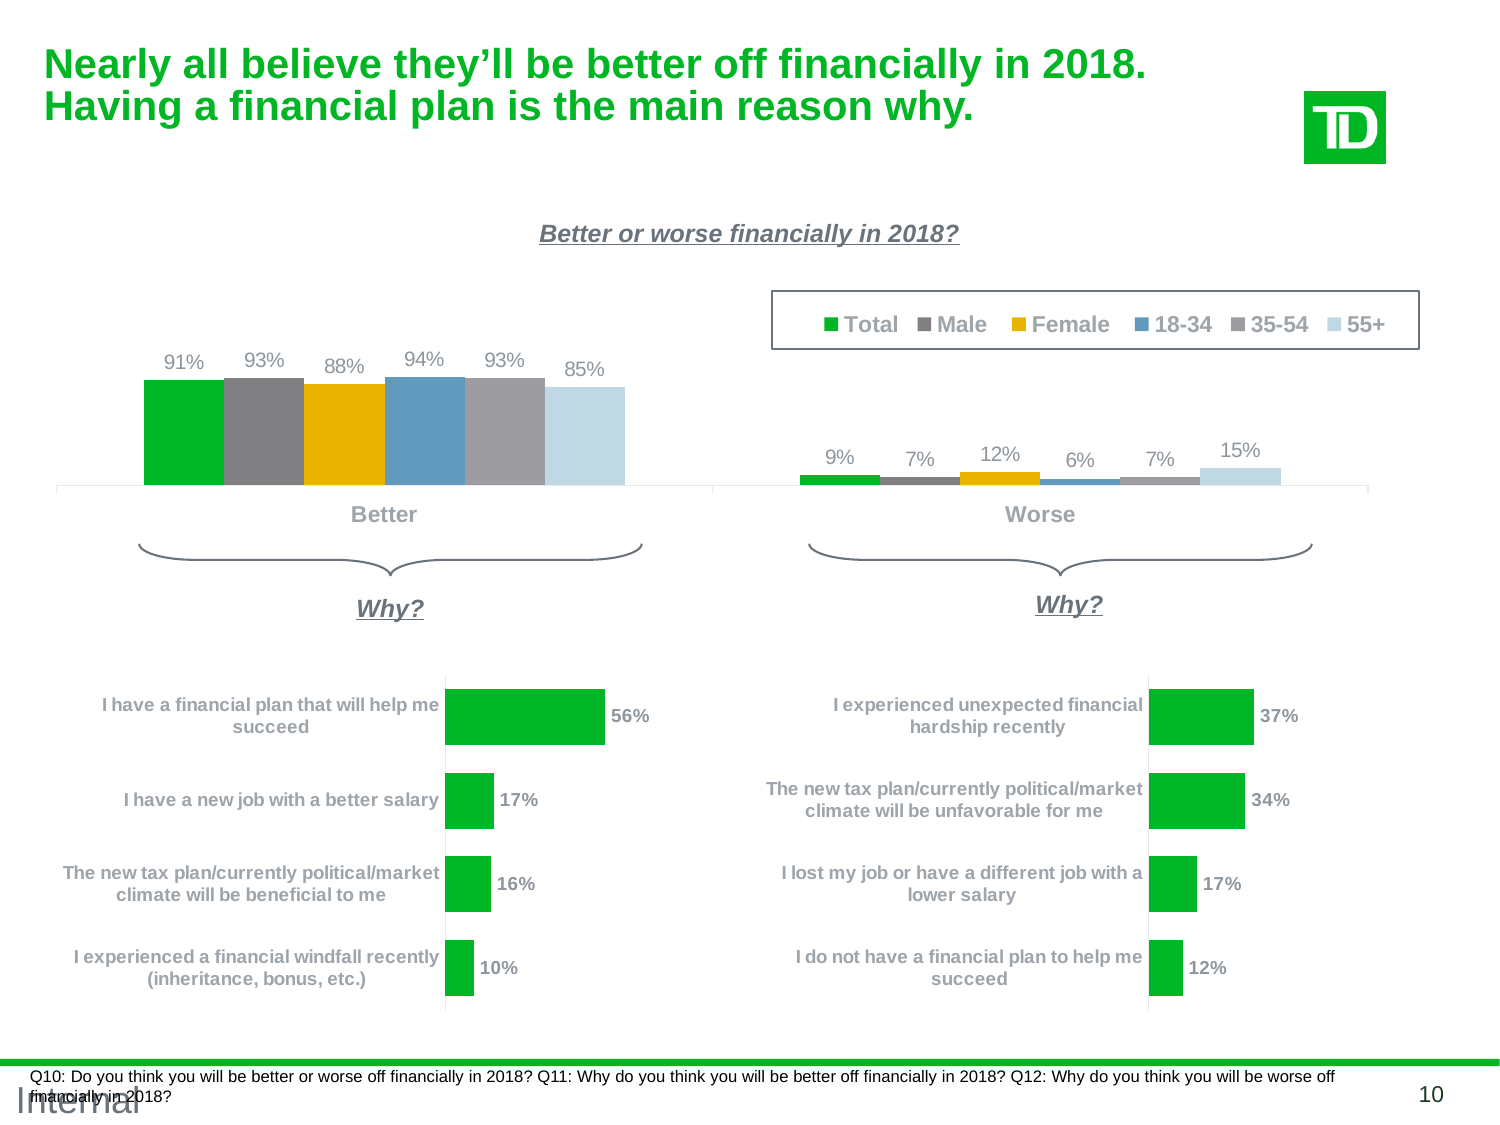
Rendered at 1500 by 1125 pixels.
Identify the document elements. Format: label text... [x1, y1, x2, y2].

slide_number 10 [1408, 1078, 1460, 1109]
text_box Why? [341, 587, 440, 631]
text_box [138, 543, 643, 577]
text_box Better or worse financially in 2018? [524, 212, 976, 256]
text_box Q10: Do you think you will be better or worse off financially in 2018? Q11: Why do you think you will be better off financially in 2018? Q12: Why do you think you will be worse off financially in 2018? [15, 1058, 1408, 1114]
chart [59, 663, 747, 1022]
text_box Why? [1020, 583, 1119, 627]
text_box [808, 543, 1313, 577]
chart [39, 290, 1398, 529]
chart [762, 663, 1450, 1022]
picture [1304, 91, 1386, 164]
title Nearly all believe they’ll be better off financially in 2018. Having a financial plan is the main reason why. [28, 48, 1226, 126]
text_box [1398, 290, 1420, 350]
